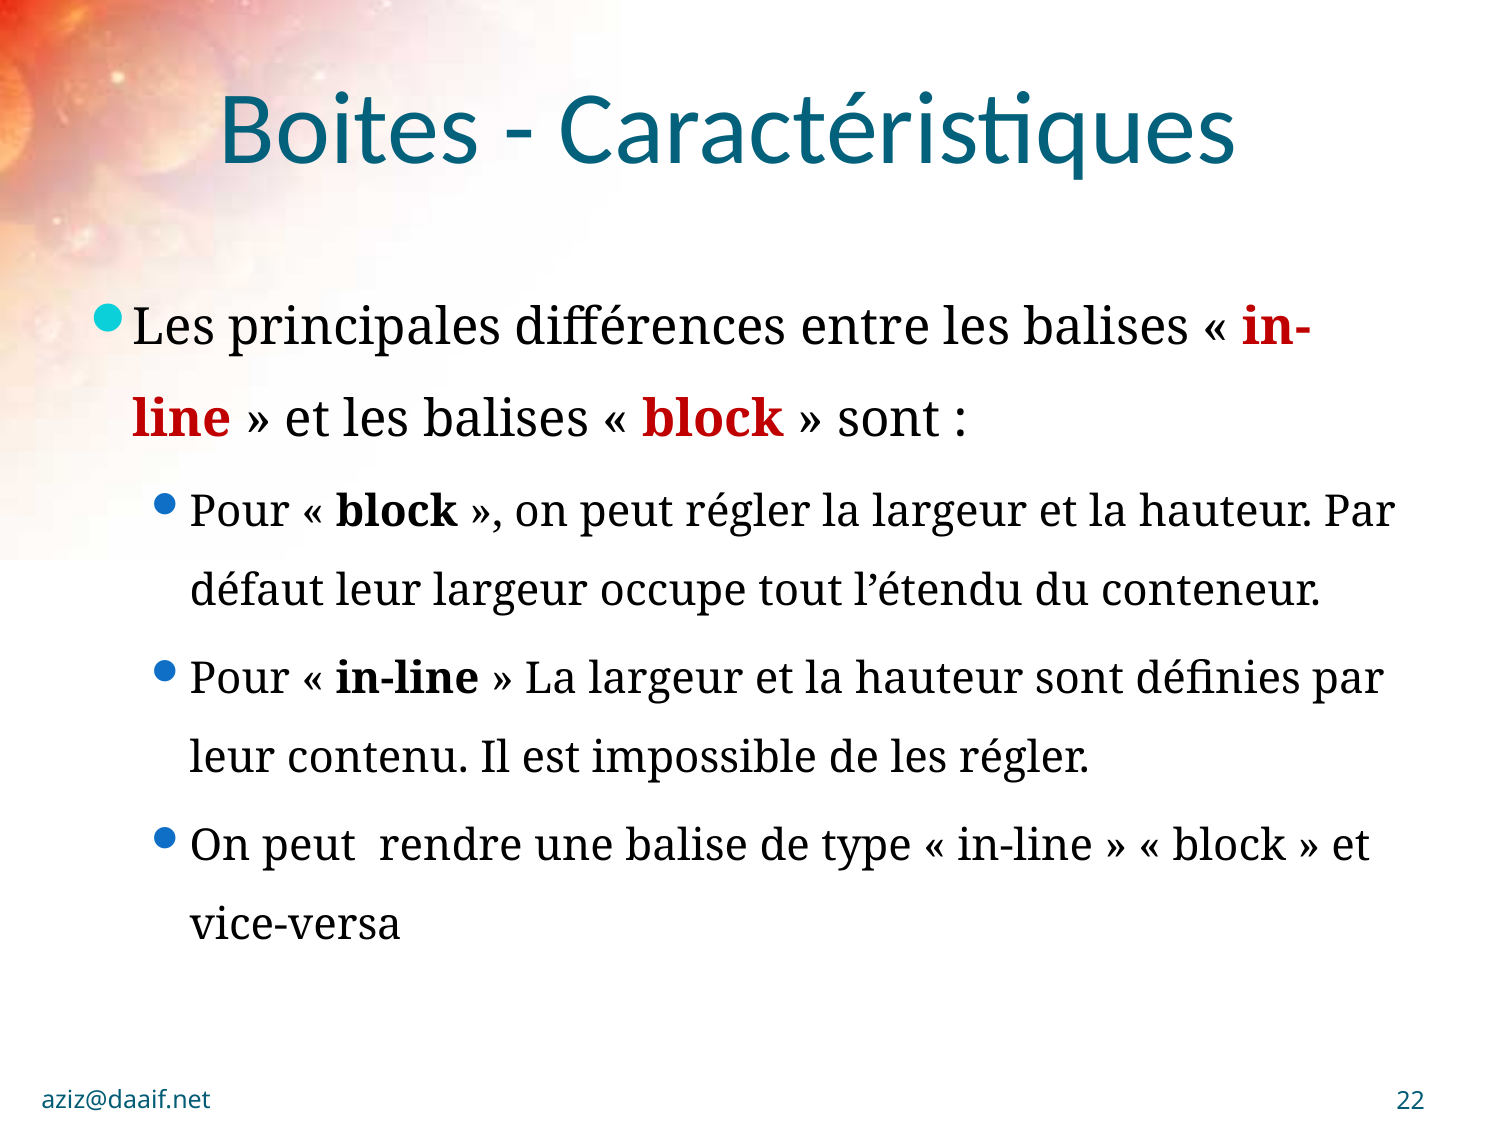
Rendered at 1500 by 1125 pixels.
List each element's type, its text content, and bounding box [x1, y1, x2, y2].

title Boites - Caractéristiques [218, 0, 1425, 185]
footer aziz@daaif.net [41, 1057, 592, 1118]
picture [0, 0, 621, 560]
list Les principales différences entre les balises « in-line » et les balises « block » sont : Pour « block », on peut régler la largeur et la hauteur. Par défaut leur largeur occupe tout l’étendu du conteneur. Pour « in-line » La largeur et la hauteur sont définies par leur contenu. Il est impossible de les régler. On peut rendre une balise de type « in-line » « block » et vice-versa [75, 255, 1424, 1035]
slide_number 22 [1299, 1058, 1425, 1119]
